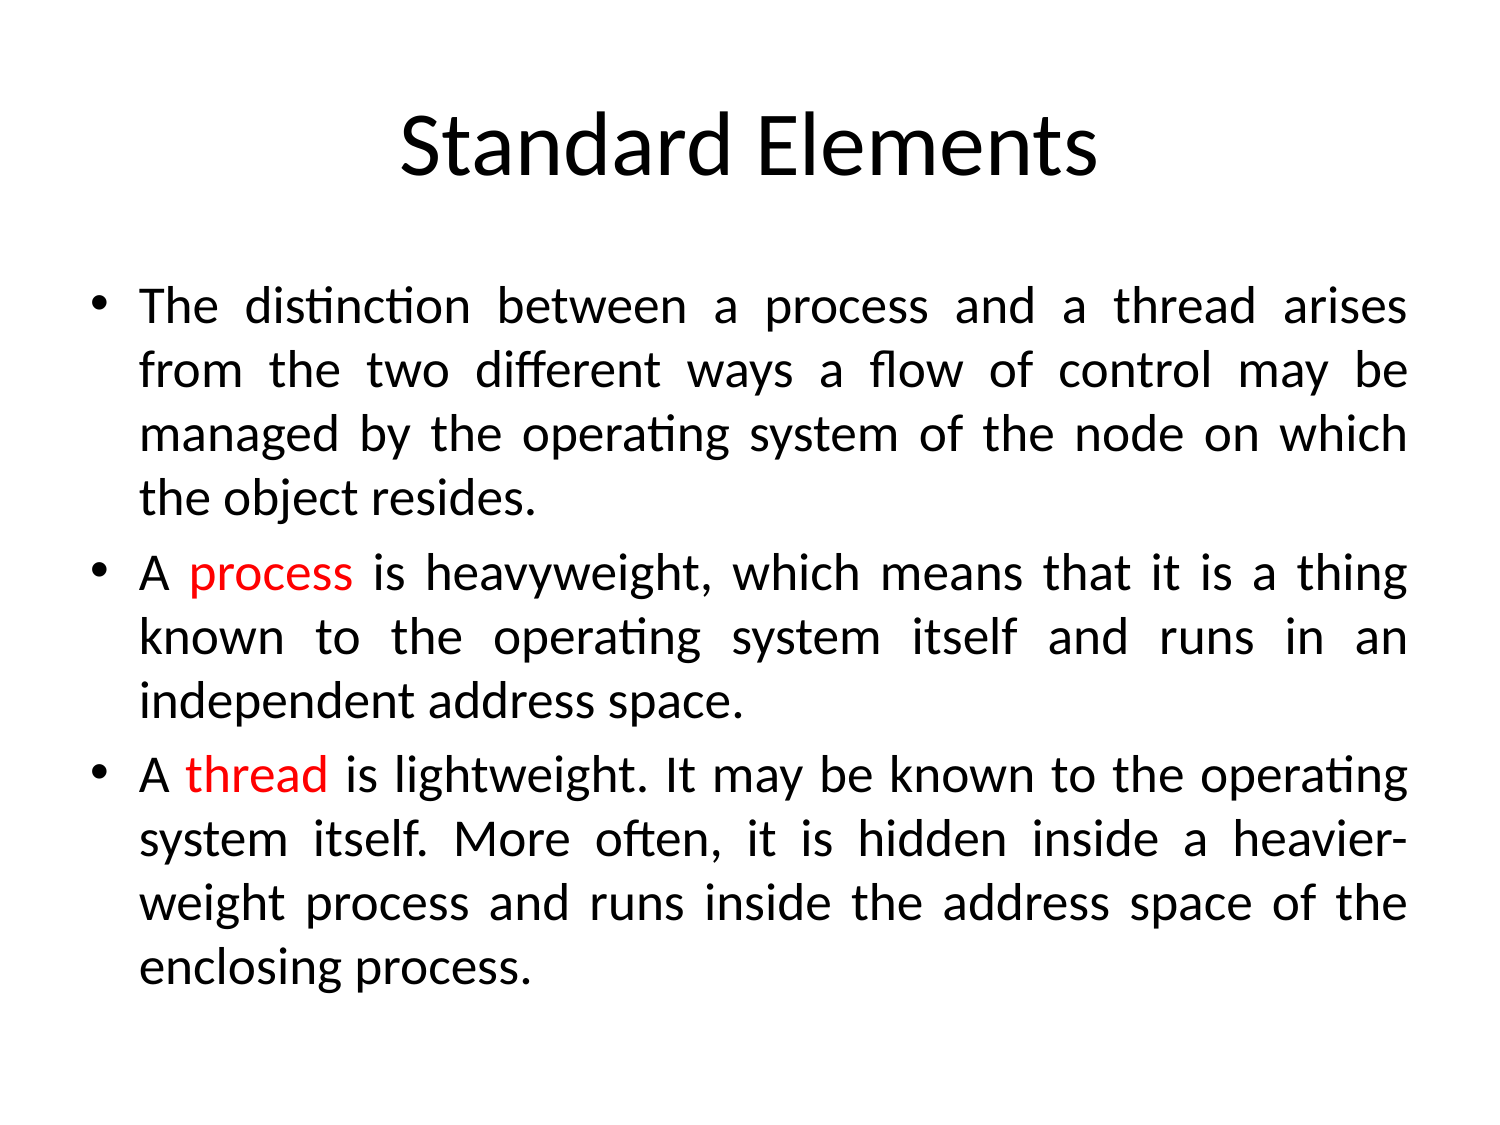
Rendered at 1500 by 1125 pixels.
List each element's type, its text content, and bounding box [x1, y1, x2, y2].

list The distinction between a process and a thread arises from the two different ways a flow of control may be managed by the operating system of the node on which the object resides. A process is heavyweight, which means that it is a thing known to the operating system itself and runs in an independent address space. A thread is lightweight. It may be known to the operating system itself. More often, it is hidden inside a heavier-weight process and runs inside the address space of the enclosing process. [75, 262, 1425, 1005]
title Standard Elements [75, 45, 1425, 233]
